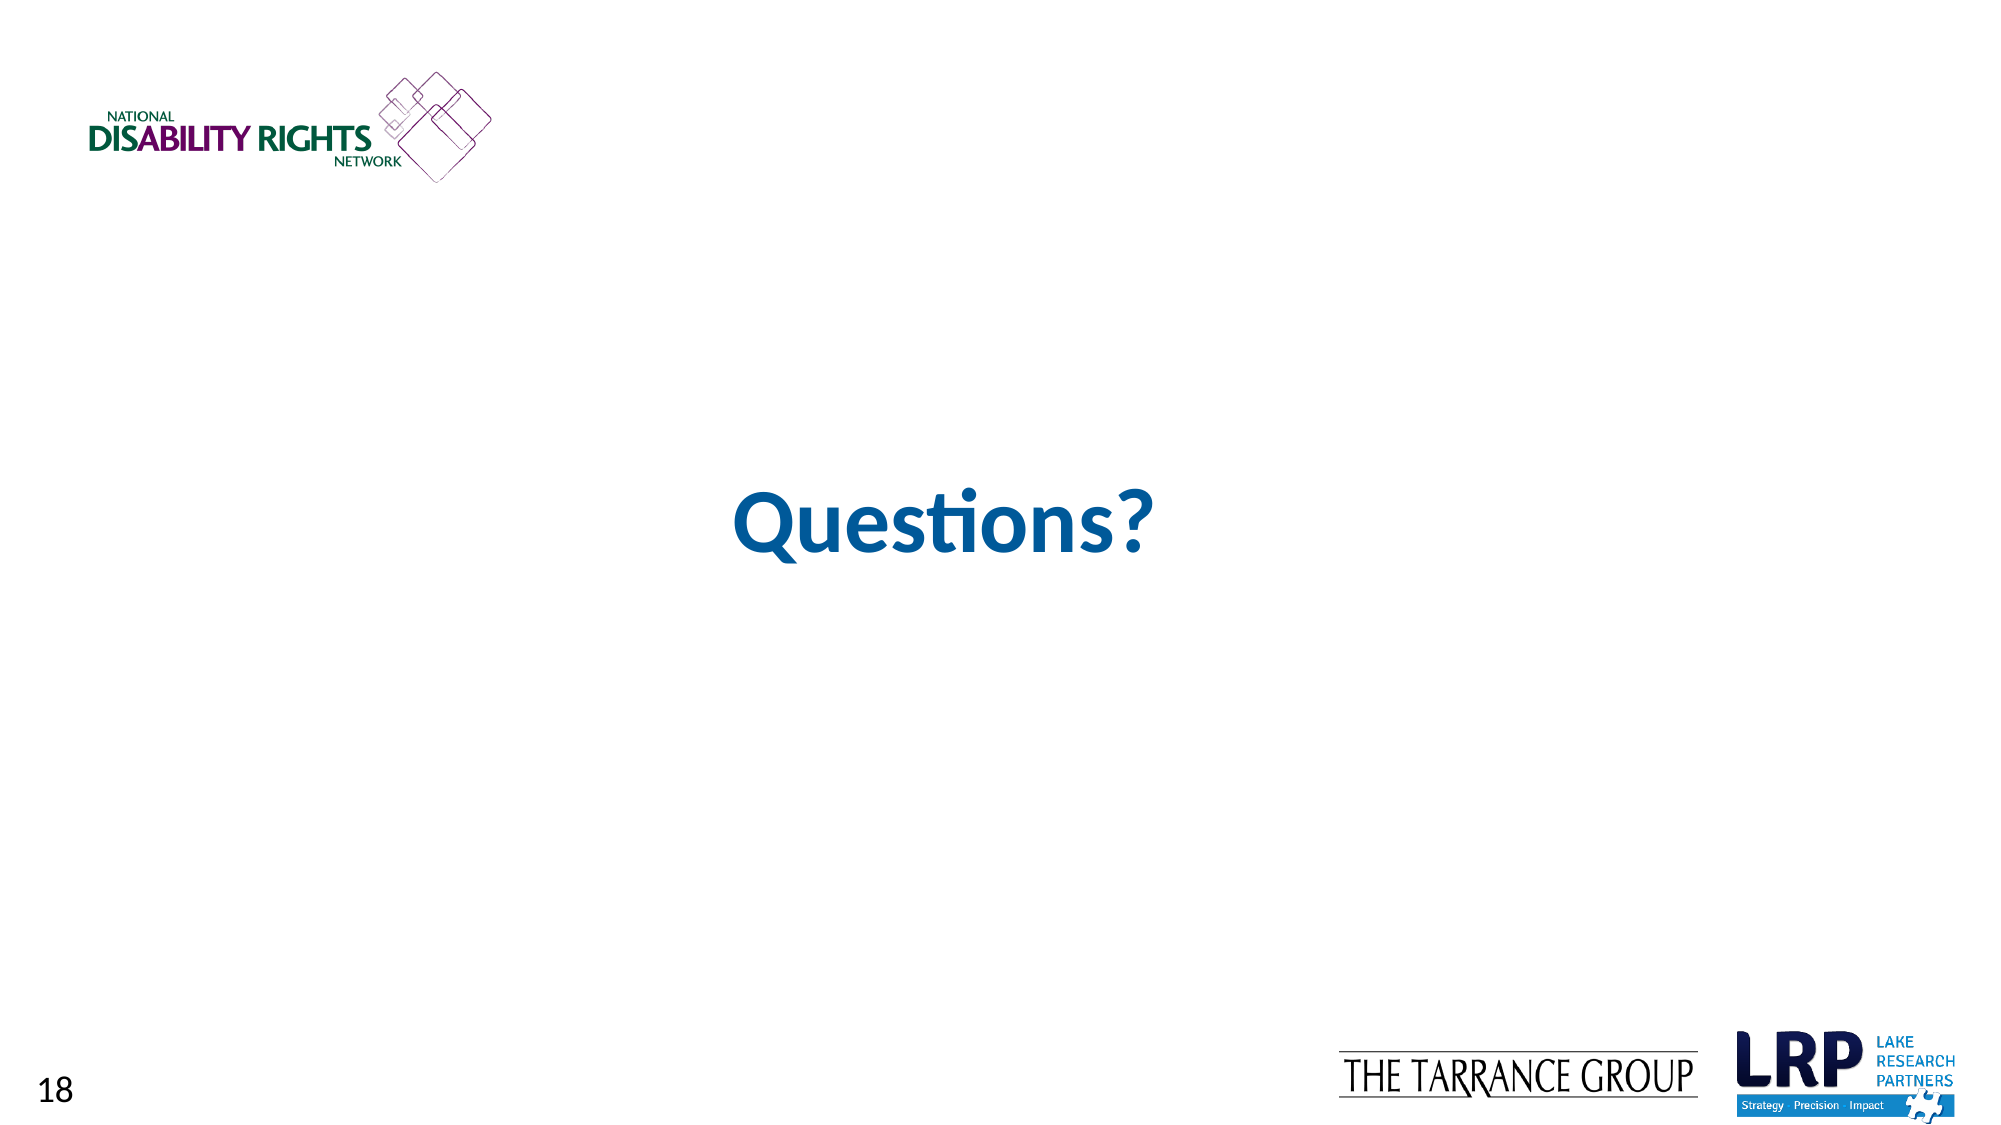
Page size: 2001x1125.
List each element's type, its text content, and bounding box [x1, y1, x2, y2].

picture [89, 71, 492, 183]
picture [1735, 1030, 1958, 1125]
picture [1337, 1042, 1700, 1103]
title Questions? [0, 415, 1890, 631]
